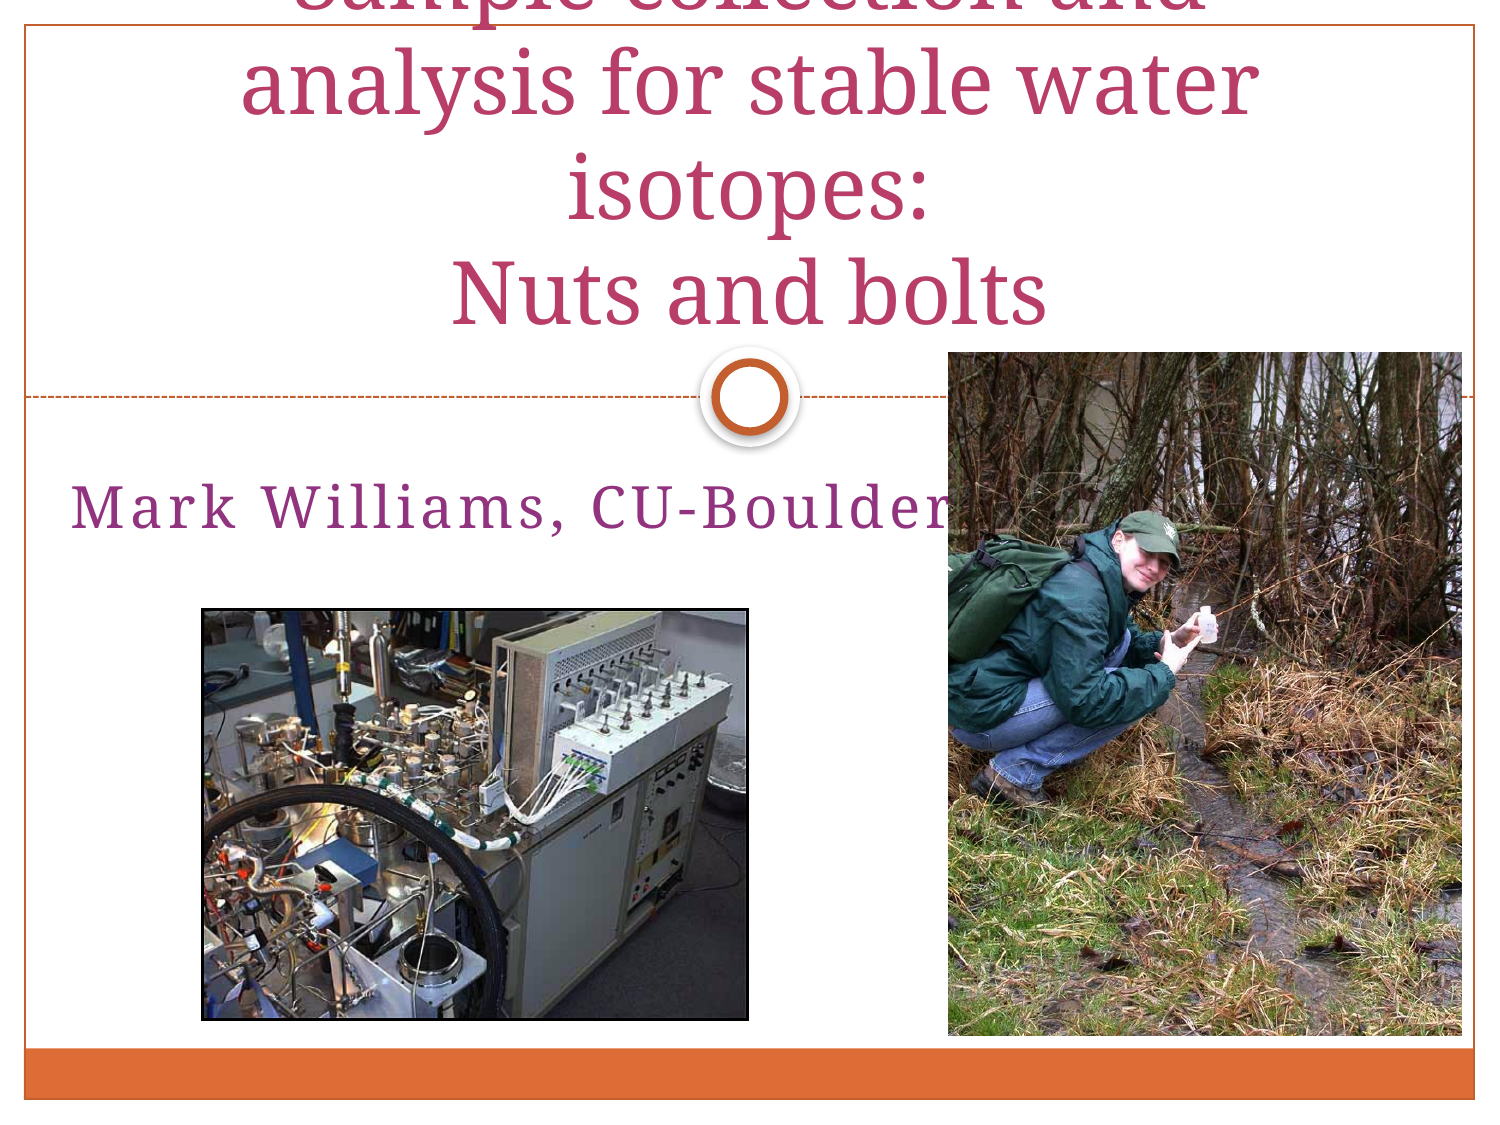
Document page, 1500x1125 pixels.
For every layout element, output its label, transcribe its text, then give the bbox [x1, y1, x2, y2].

picture [203, 611, 746, 1018]
picture [948, 351, 1462, 1036]
subtitle Mark Williams, CU-Boulder [0, 462, 941, 750]
title Sample collection and analysis for stable water isotopes: Nuts and bolts [112, 62, 1388, 350]
